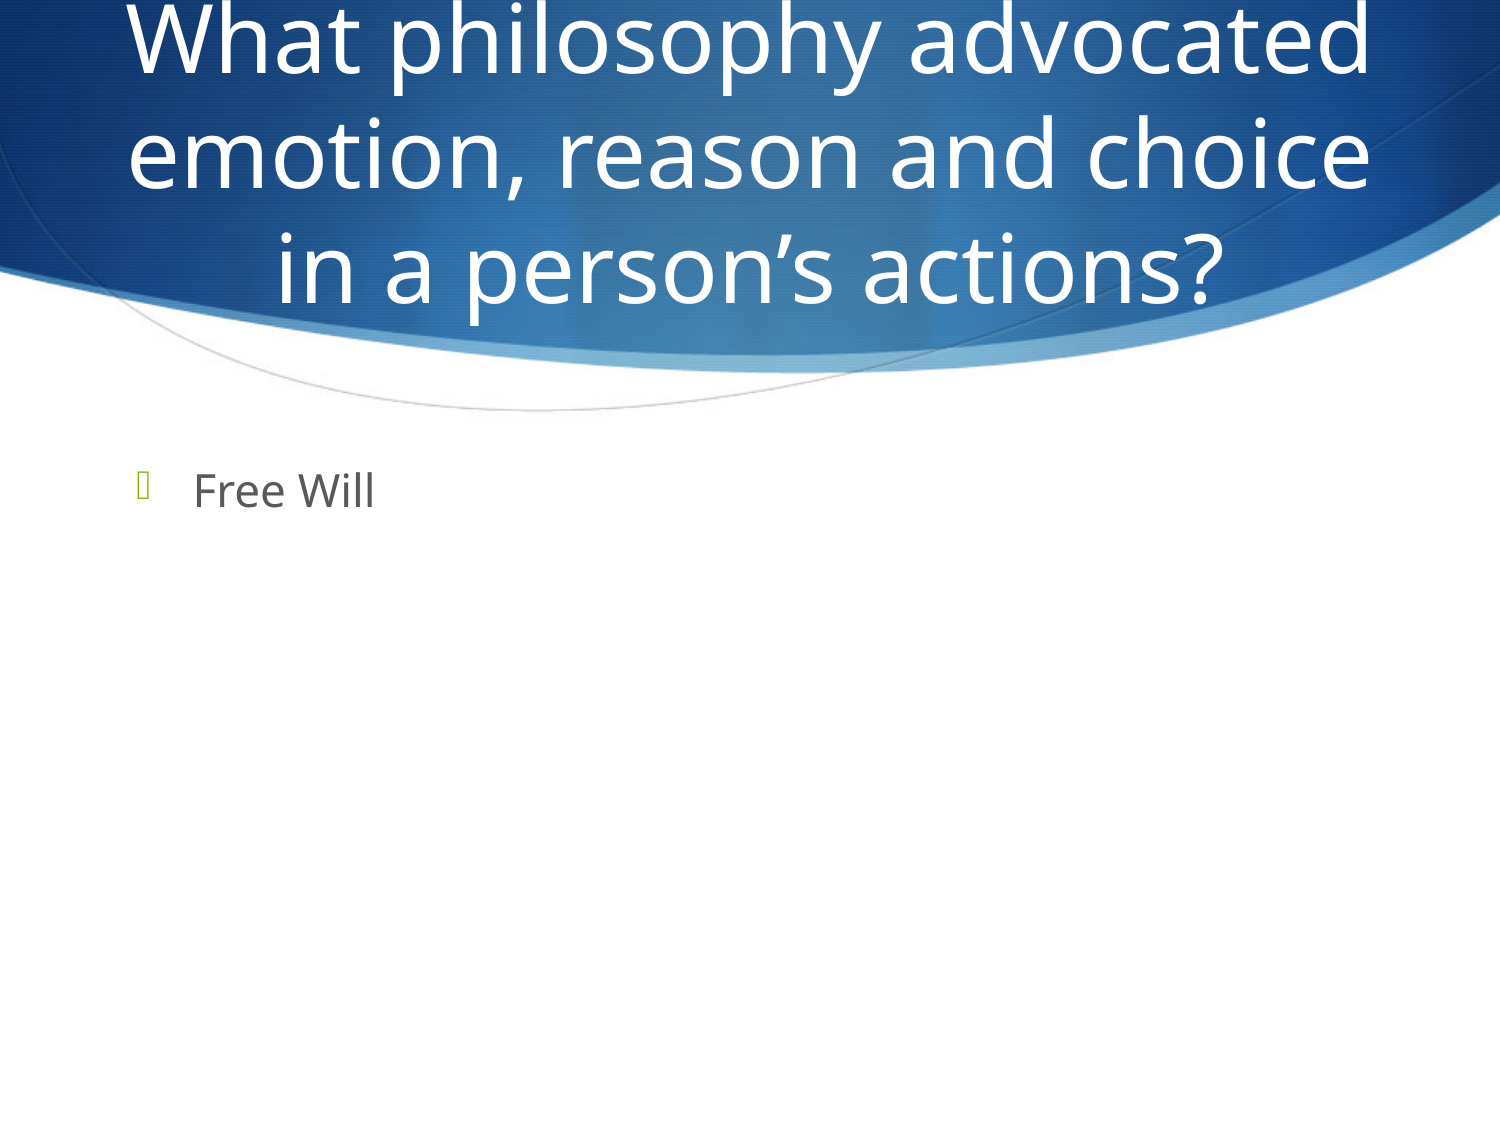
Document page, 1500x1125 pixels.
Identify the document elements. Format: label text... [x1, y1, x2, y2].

title What philosophy advocated emotion, reason and choice in a person’s actions? [75, 56, 1425, 245]
list Free Will [121, 454, 1379, 991]
picture [0, 0, 1500, 1125]
